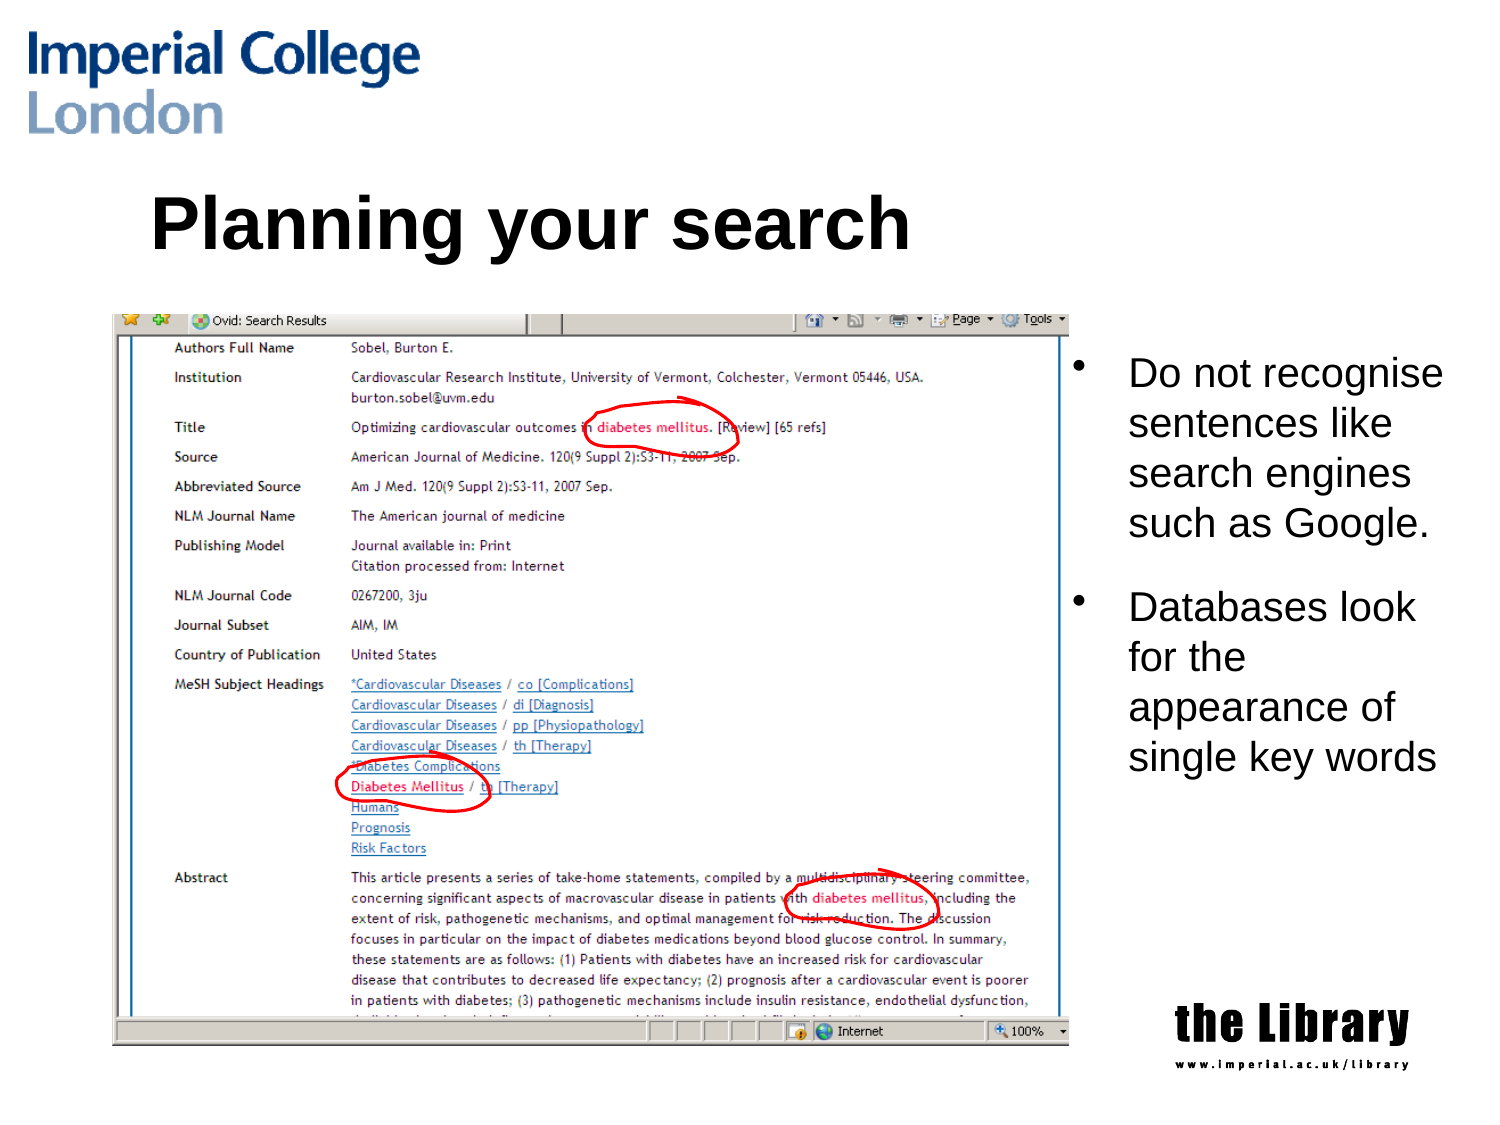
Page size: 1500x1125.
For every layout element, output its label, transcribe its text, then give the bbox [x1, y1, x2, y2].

title Planning your search [135, 125, 1411, 314]
picture [1175, 1003, 1409, 1071]
picture [29, 30, 420, 134]
picture [111, 314, 1070, 1047]
list Do not recognise sentences like search engines such as Google. Databases look for the appearance of single key words [1074, 337, 1465, 889]
